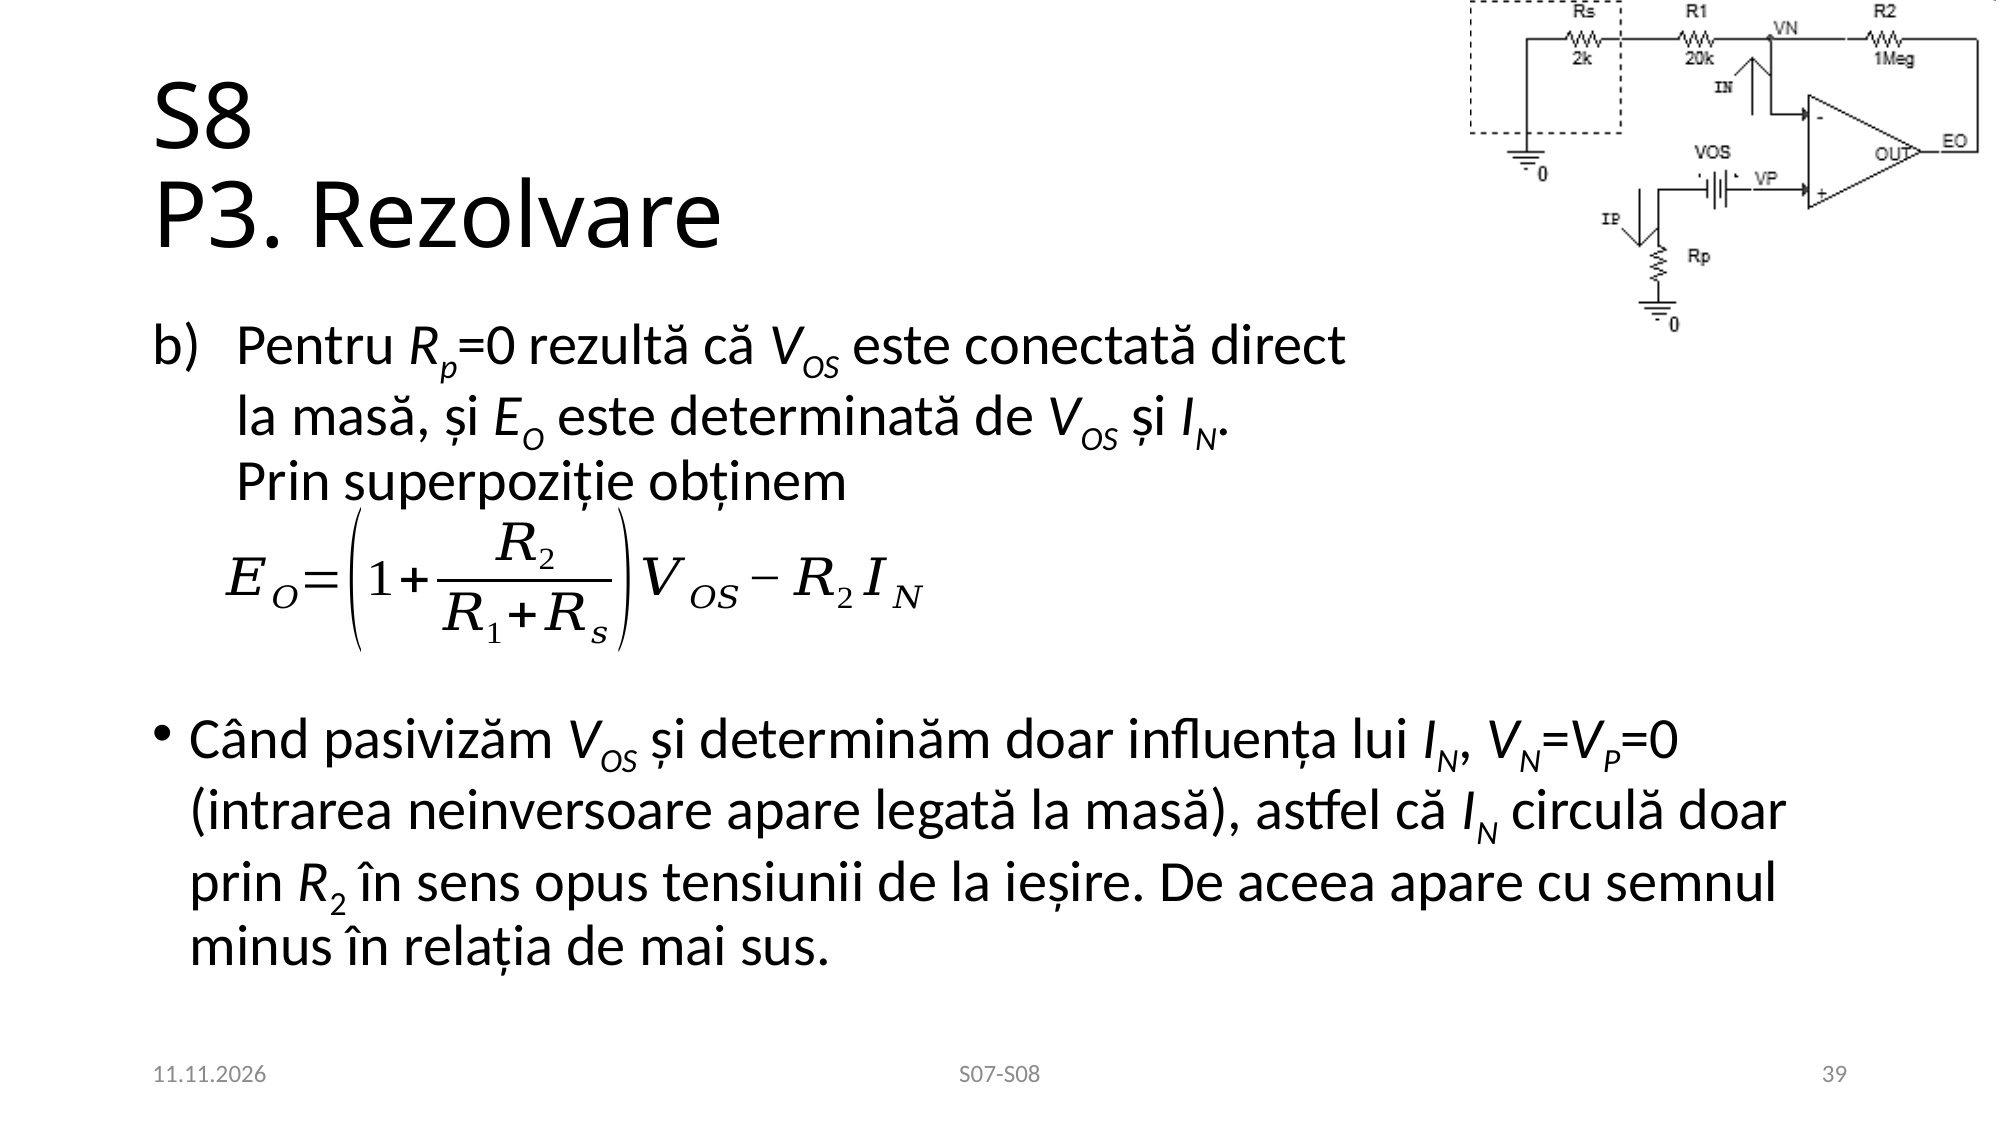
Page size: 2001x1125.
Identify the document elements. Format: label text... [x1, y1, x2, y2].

list Pentru Rp=0 rezultă că VOS este conectată direct la masă, și EO este determinată de VOS și IN. Prin superpoziție obținem Când pasivizăm VOS și determinăm doar influența lui IN, VN=VP=0 (intrarea neinversoare apare legată la masă), astfel că IN circulă doar prin R2 în sens opus tensiunii de la ieșire. De aceea apare cu semnul minus în relația de mai sus. [137, 299, 1863, 1014]
slide_number 39 [1412, 1042, 1863, 1103]
footer S07-S08 [662, 1042, 1338, 1103]
title S8 P3. Rezolvare [137, 59, 1470, 278]
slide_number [137, 1042, 588, 1103]
picture [1470, 0, 1996, 351]
